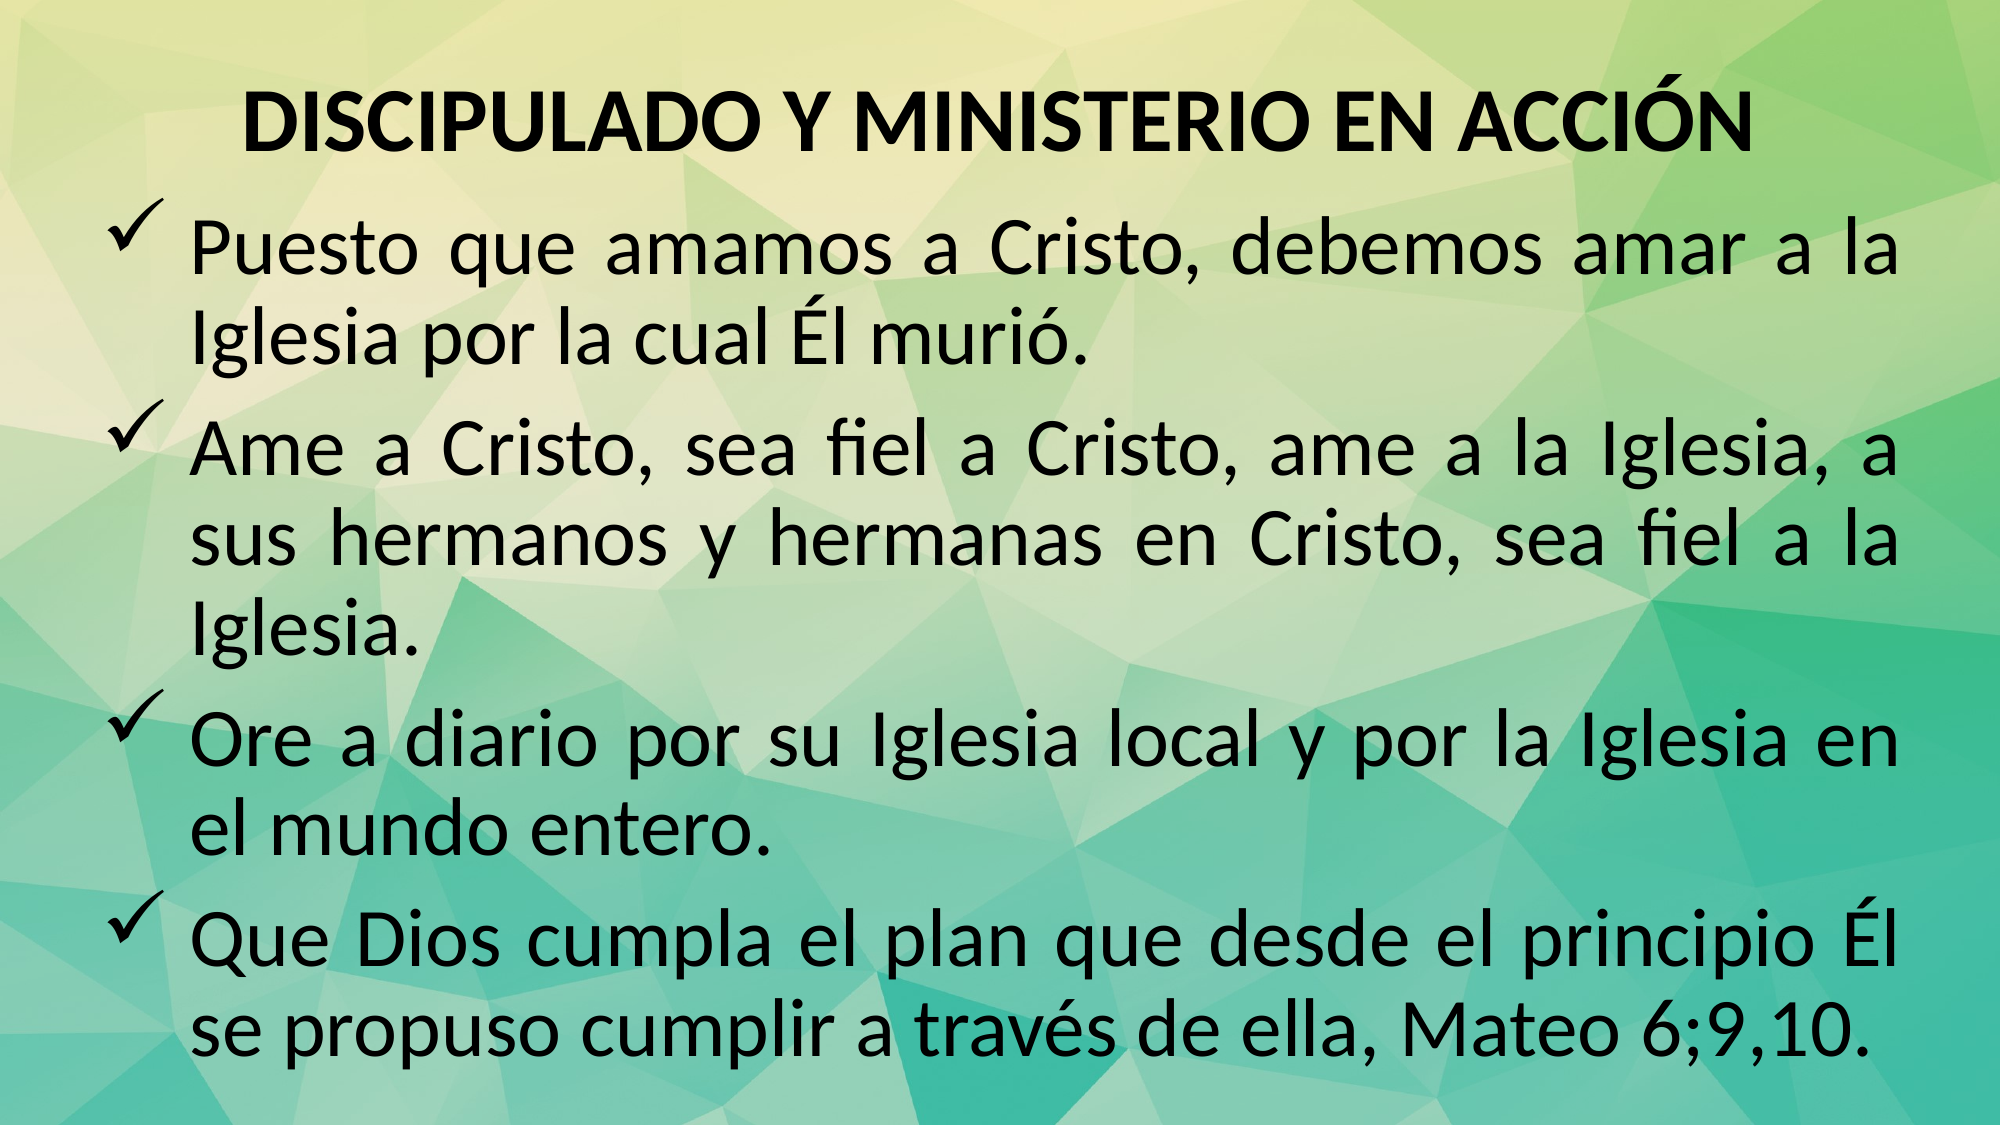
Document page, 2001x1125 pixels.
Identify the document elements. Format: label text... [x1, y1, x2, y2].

picture [0, 0, 2000, 1125]
list Puesto que amamos a Cristo, debemos amar a la Iglesia por la cual Él murió. Ame a Cristo, sea fiel a Cristo, ame a la Iglesia, a sus hermanos y hermanas en Cristo, sea fiel a la Iglesia. Ore a diario por su Iglesia local y por la Iglesia en el mundo entero. Que Dios cumpla el plan que desde el principio Él se propuso cumplir a través de ella, Mateo 6;9,10. [86, 218, 1919, 1060]
title DISCIPULADO Y MINISTERIO EN ACCIÓN [137, 54, 1863, 189]
